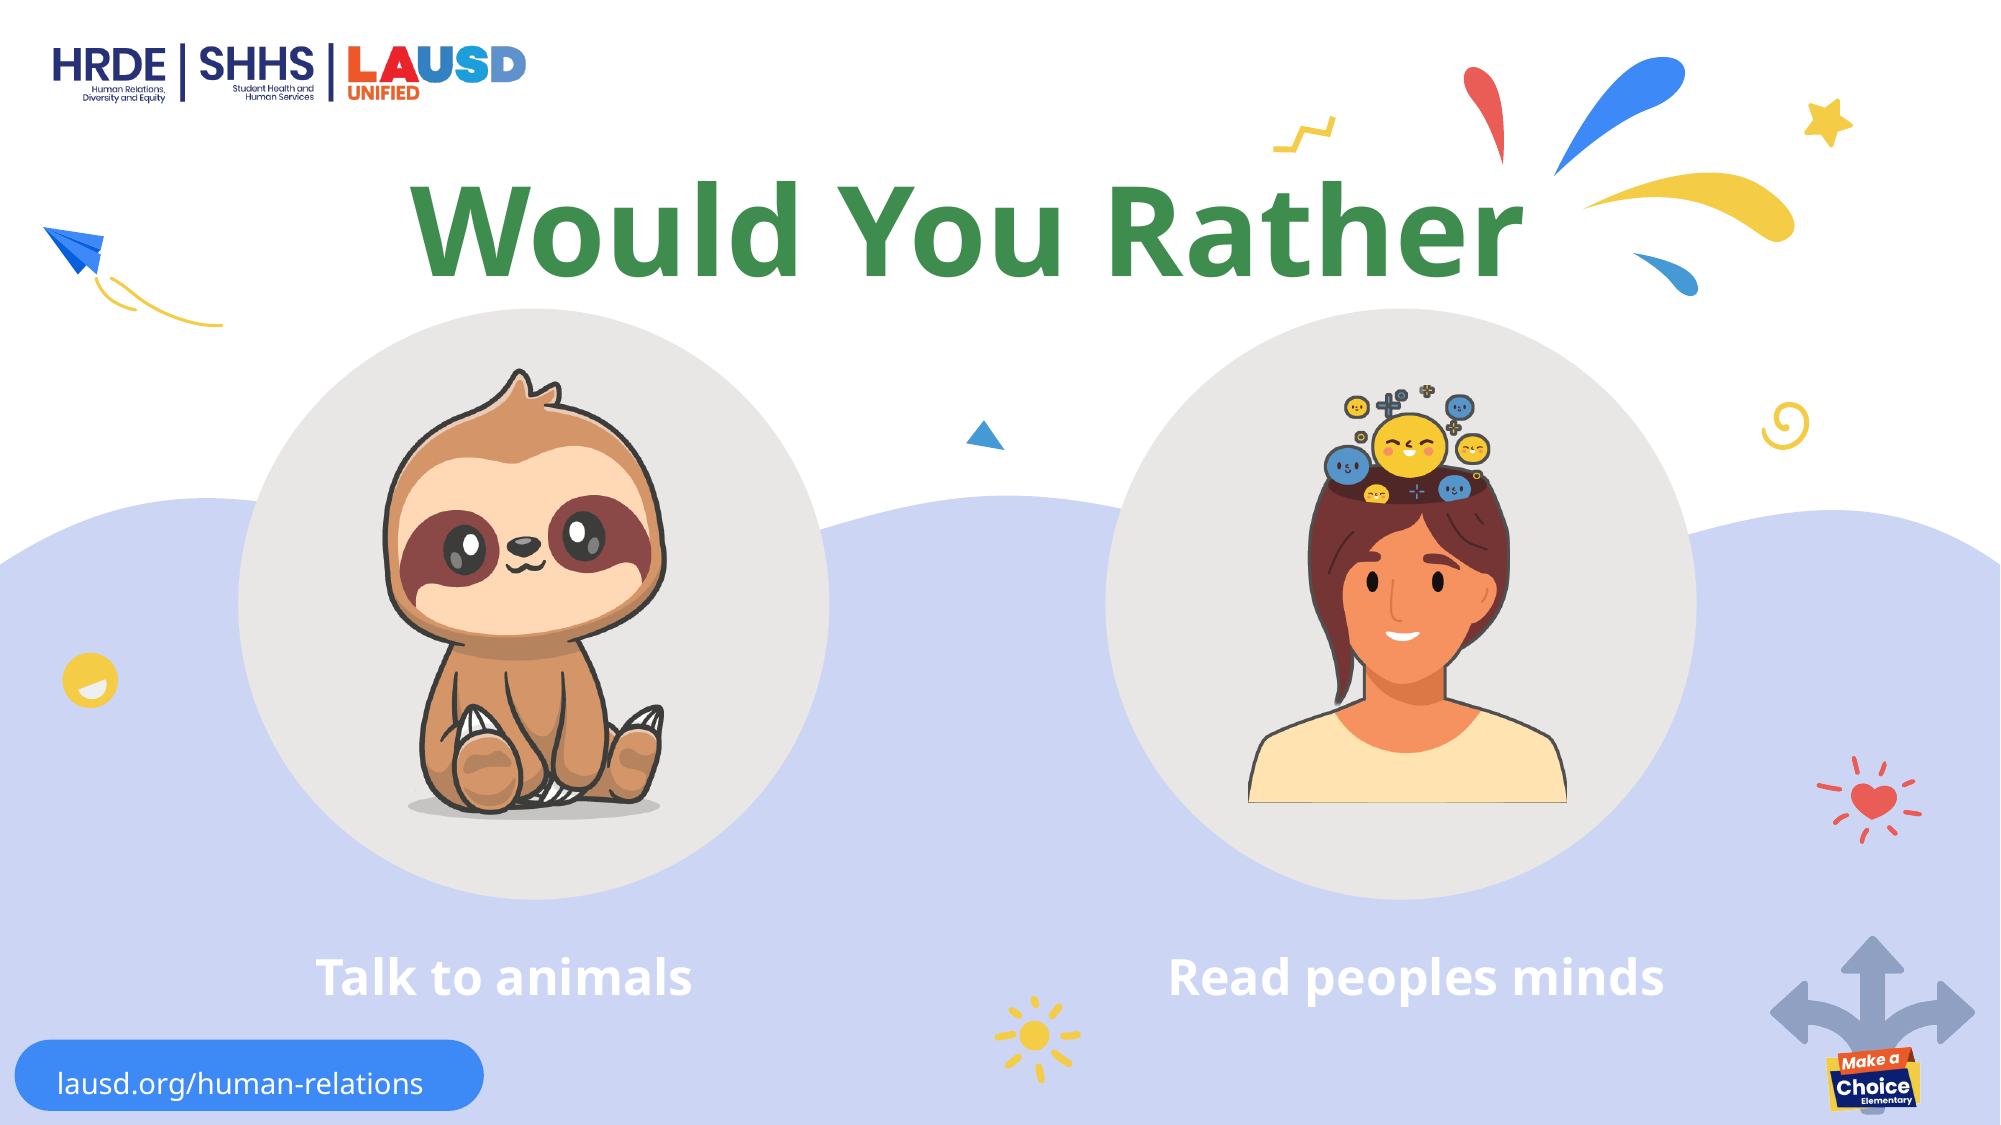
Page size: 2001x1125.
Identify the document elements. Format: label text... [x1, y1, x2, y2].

text_box [1104, 307, 1698, 901]
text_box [43, 227, 224, 328]
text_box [14, 1039, 484, 1111]
text_box [237, 307, 831, 901]
text_box [1761, 401, 1810, 450]
text_box [1804, 98, 1853, 148]
picture [1248, 385, 1567, 803]
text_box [62, 652, 118, 708]
text_box Would You Rather [375, 143, 1562, 309]
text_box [1816, 755, 1922, 844]
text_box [994, 995, 1081, 1084]
text_box [1273, 115, 1336, 153]
text_box [966, 420, 1005, 451]
picture [382, 368, 667, 820]
text_box Read peoples minds [1134, 908, 1699, 1013]
text_box [49, 38, 529, 105]
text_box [1463, 57, 1795, 297]
picture [1769, 908, 1976, 1115]
text_box Talk to animals [250, 908, 759, 1013]
